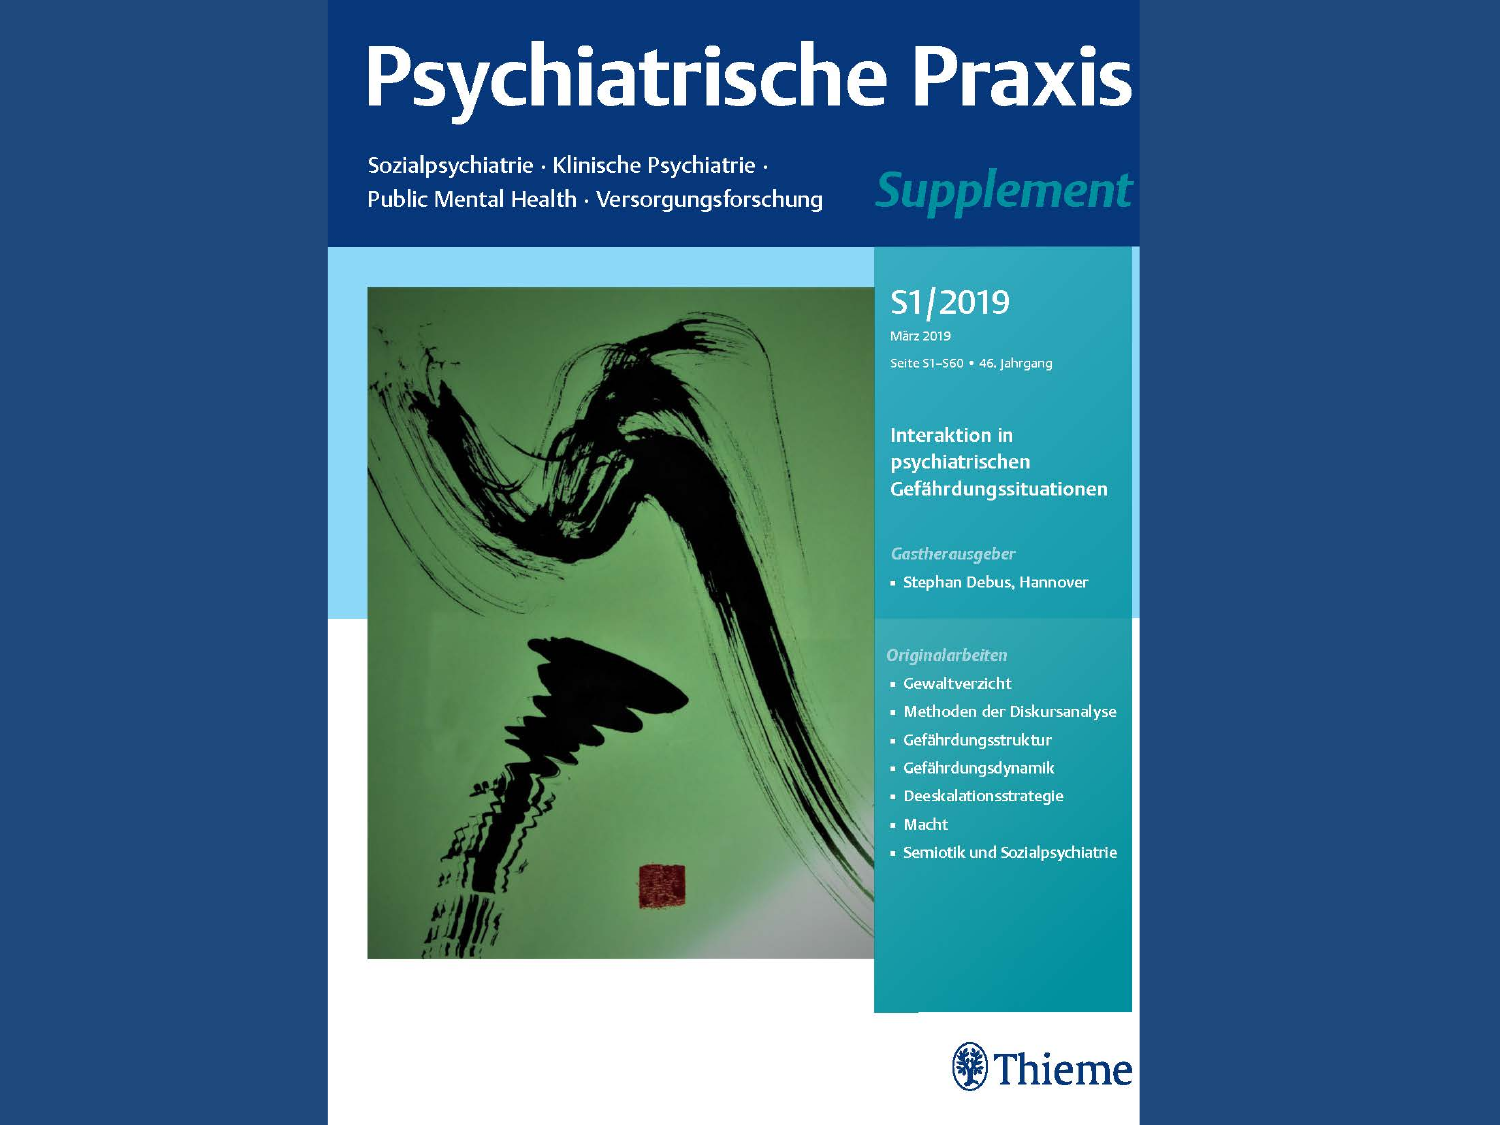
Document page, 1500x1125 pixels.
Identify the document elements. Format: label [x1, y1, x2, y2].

picture [327, 0, 1140, 1125]
